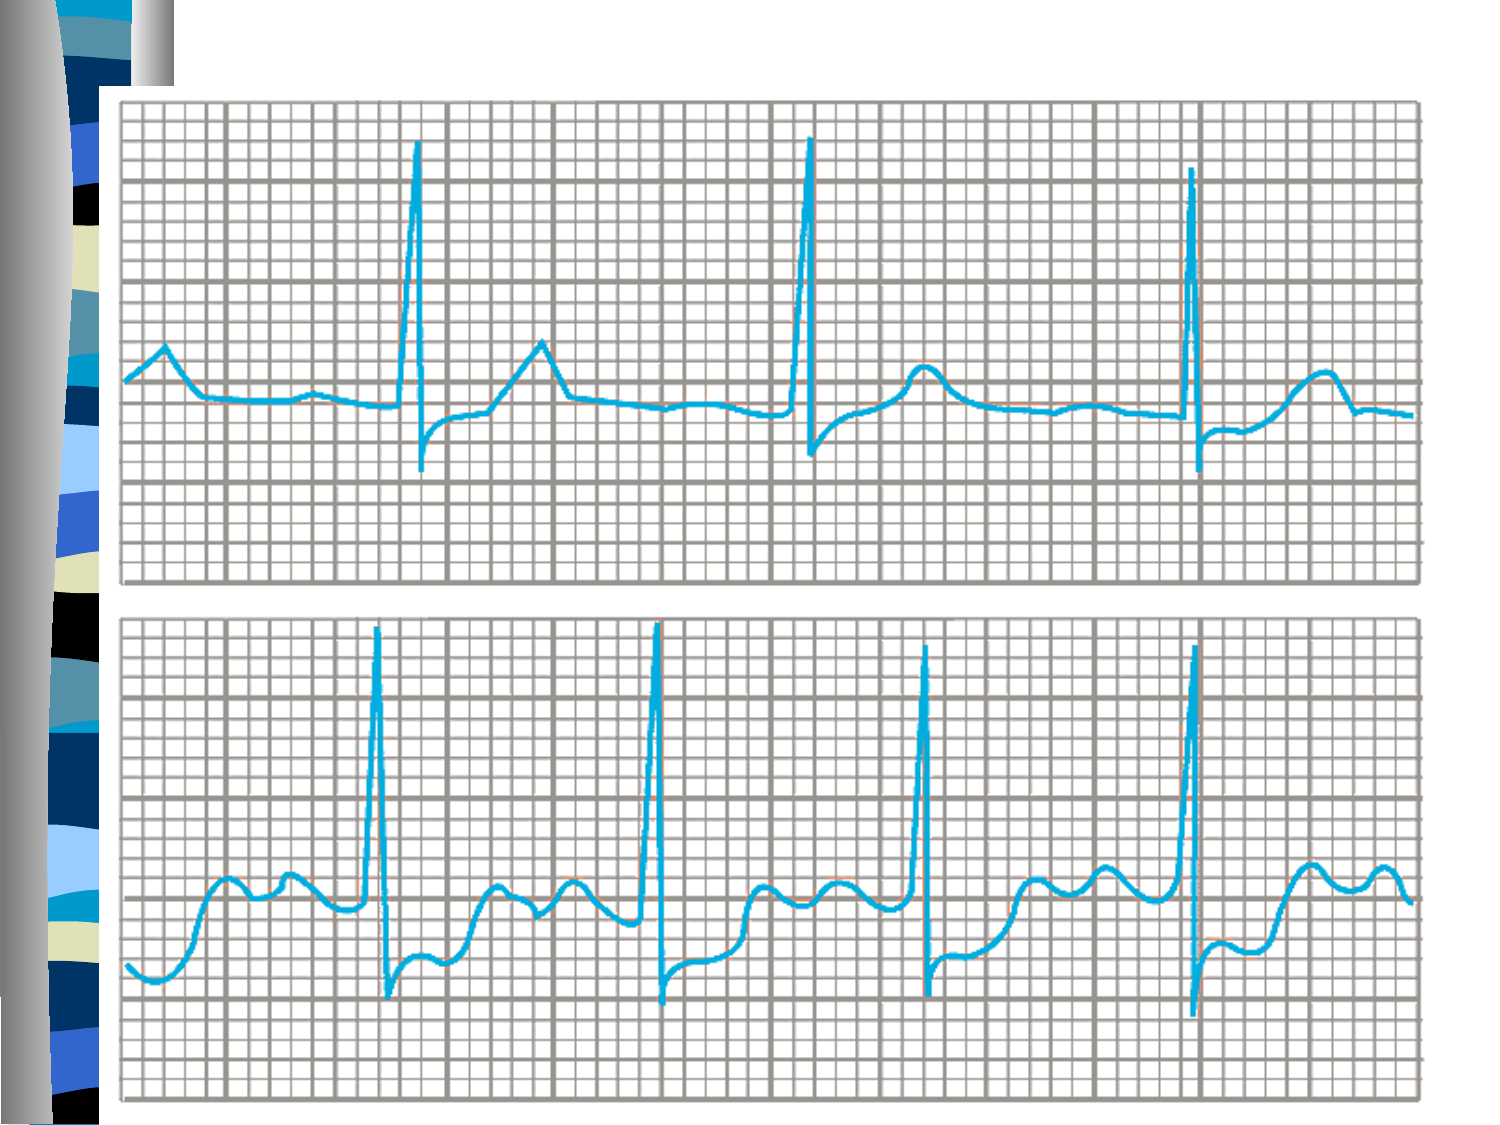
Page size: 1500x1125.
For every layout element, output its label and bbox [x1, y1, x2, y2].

picture [99, 86, 1438, 1125]
